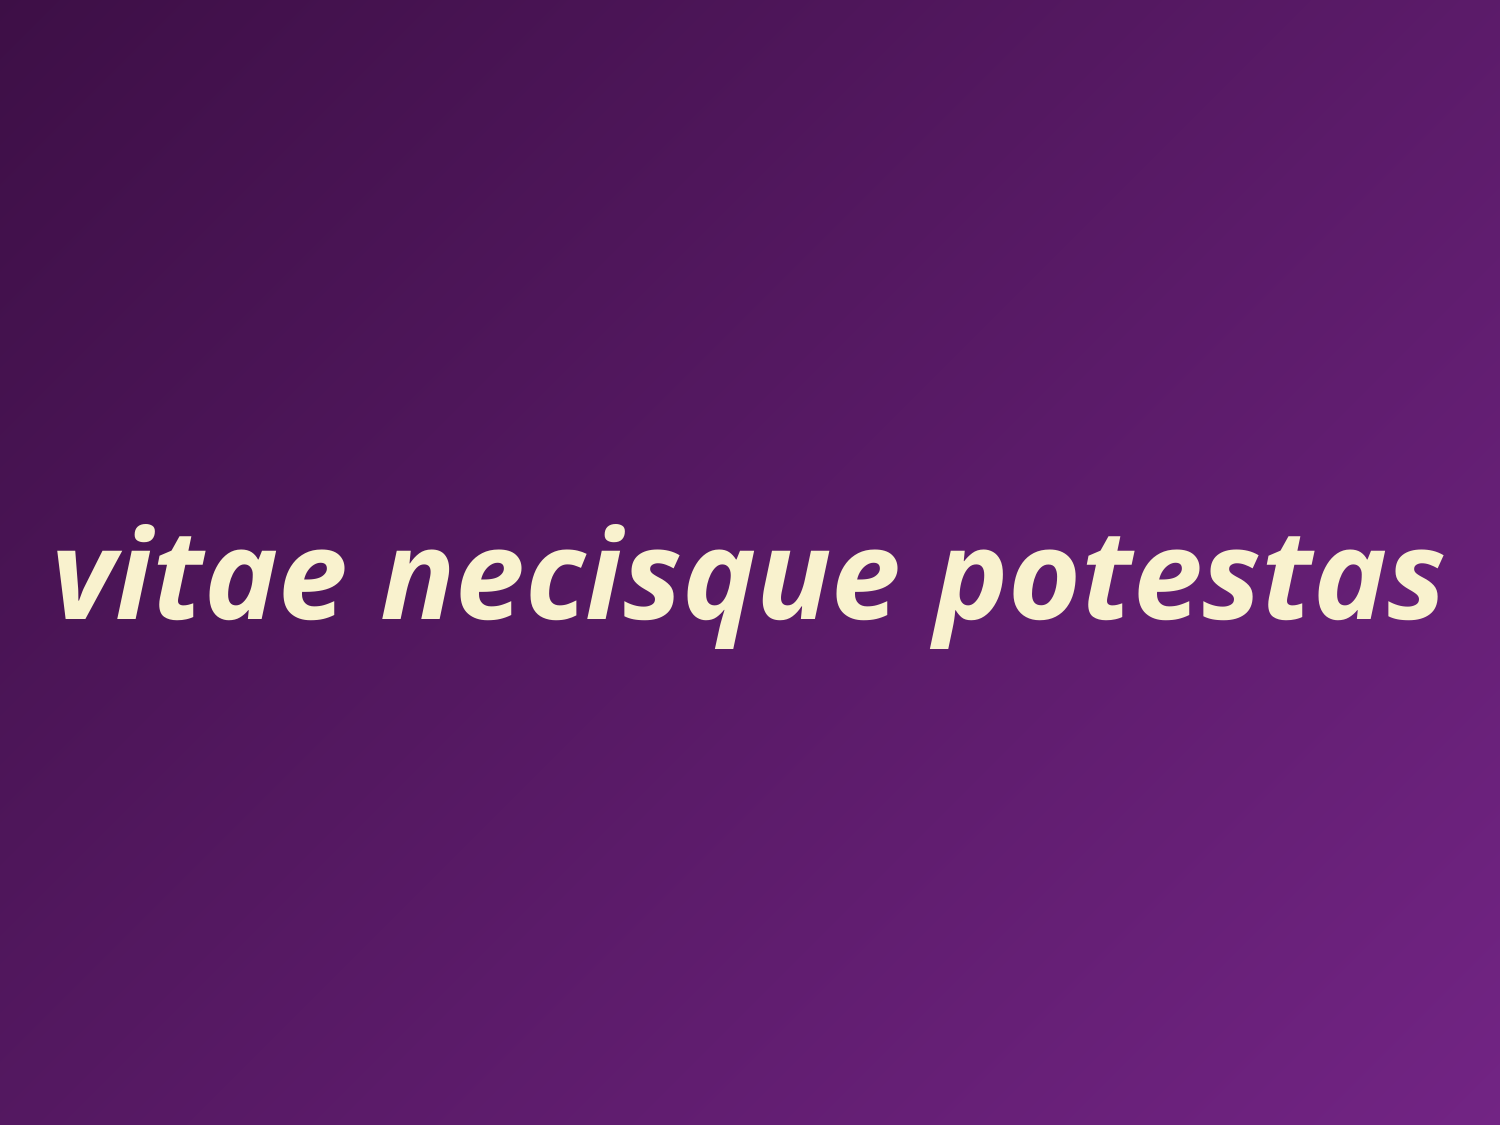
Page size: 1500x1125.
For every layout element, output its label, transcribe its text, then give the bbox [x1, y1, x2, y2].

text_box vitae necisque potestas [0, 487, 1500, 653]
